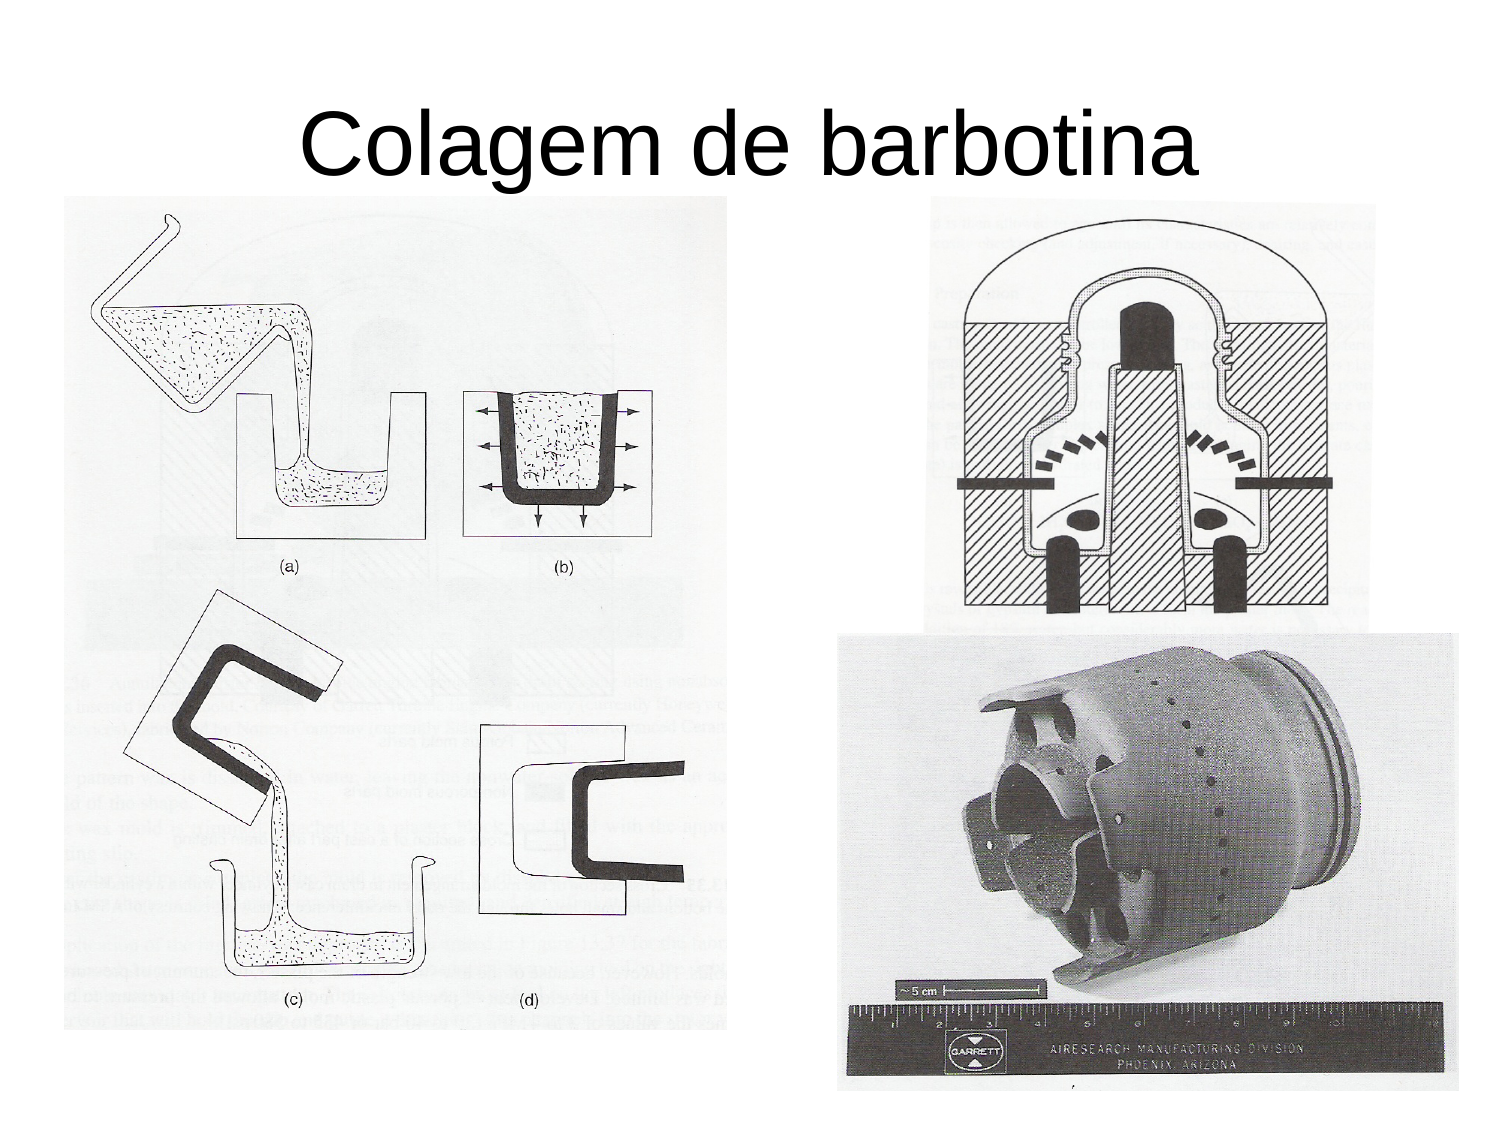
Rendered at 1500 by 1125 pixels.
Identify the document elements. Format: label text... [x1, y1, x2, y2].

title Colagem de barbotina [74, 44, 1426, 233]
picture [64, 196, 727, 1030]
picture [837, 196, 1460, 1092]
